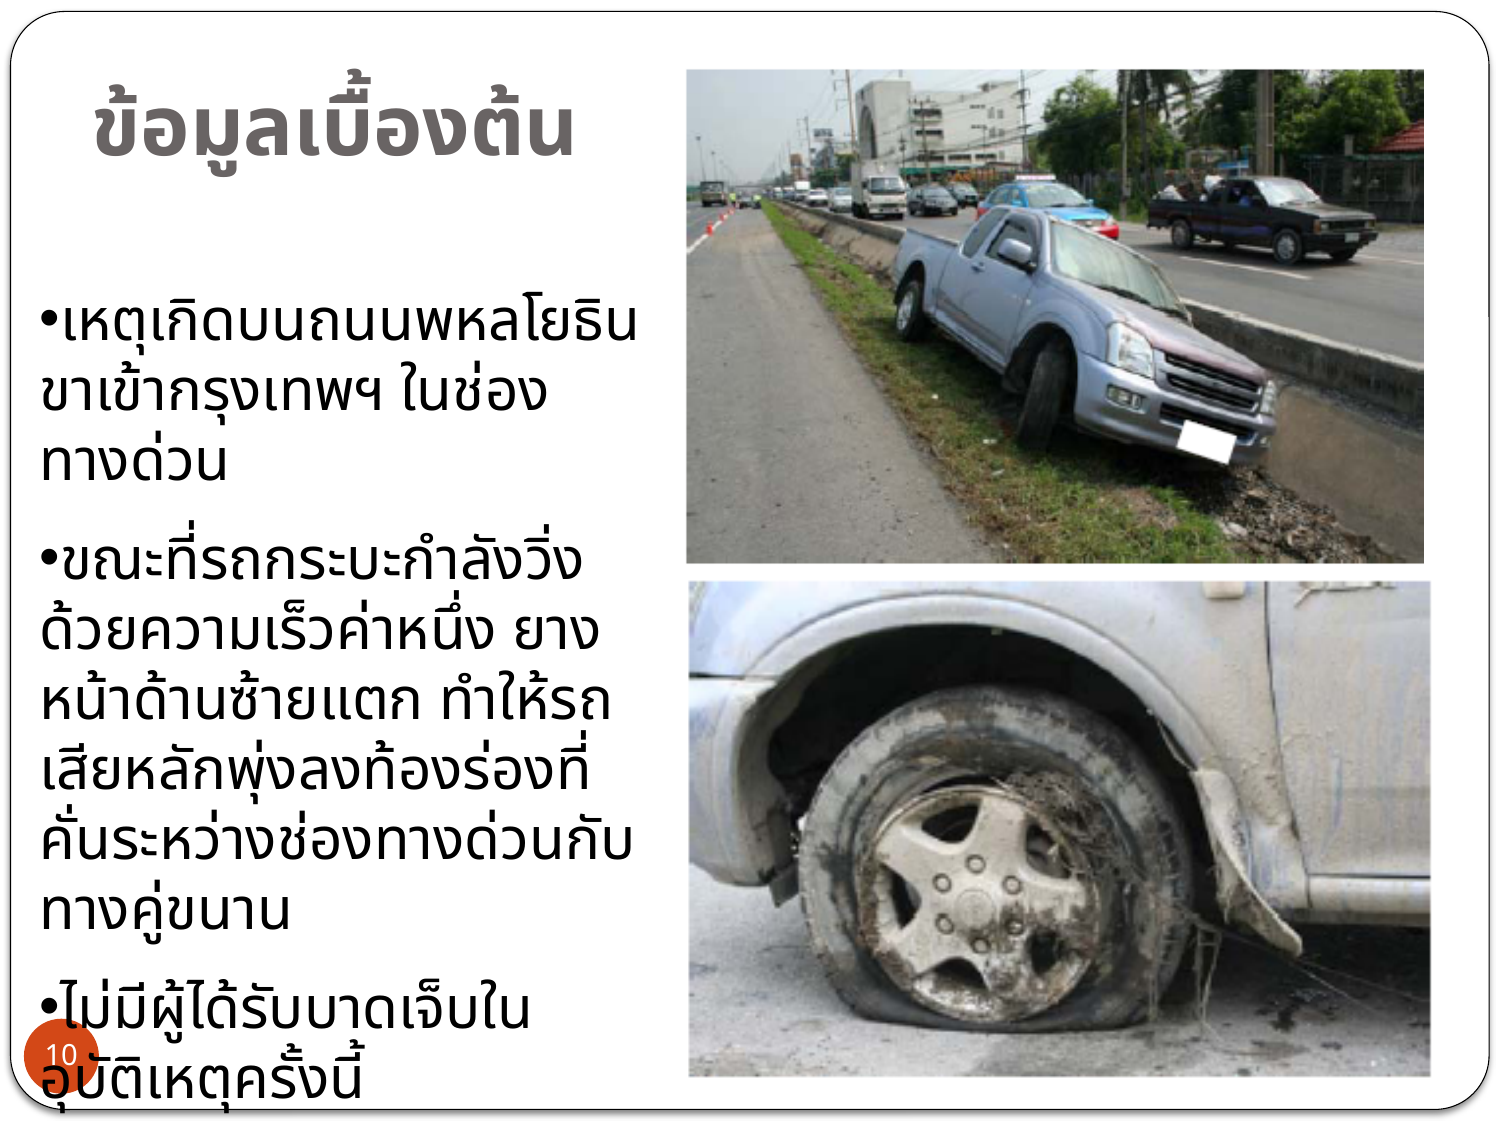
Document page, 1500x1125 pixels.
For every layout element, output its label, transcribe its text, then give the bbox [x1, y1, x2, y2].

title ข้อมูลเบื้องต้น [76, 0, 1427, 188]
text_box เหตุเกิดบนถนนพหลโยธินขาเข้ากรุงเทพฯ ในช่องทางด่วน ขณะที่รถกระบะกำลังวิ่งด้วยความเร็วค่าหนึ่ง ยางหน้าด้านซ้ายแตก ทำให้รถเสียหลักพุ่งลงท้องร่องที่คั่นระหว่างช่องทางด่วนกับทางคู่ขนาน ไม่มีผู้ได้รับบาดเจ็บในอุบัติเหตุครั้งนี้ [24, 275, 668, 1118]
picture [678, 574, 1442, 1083]
picture [678, 64, 1424, 566]
